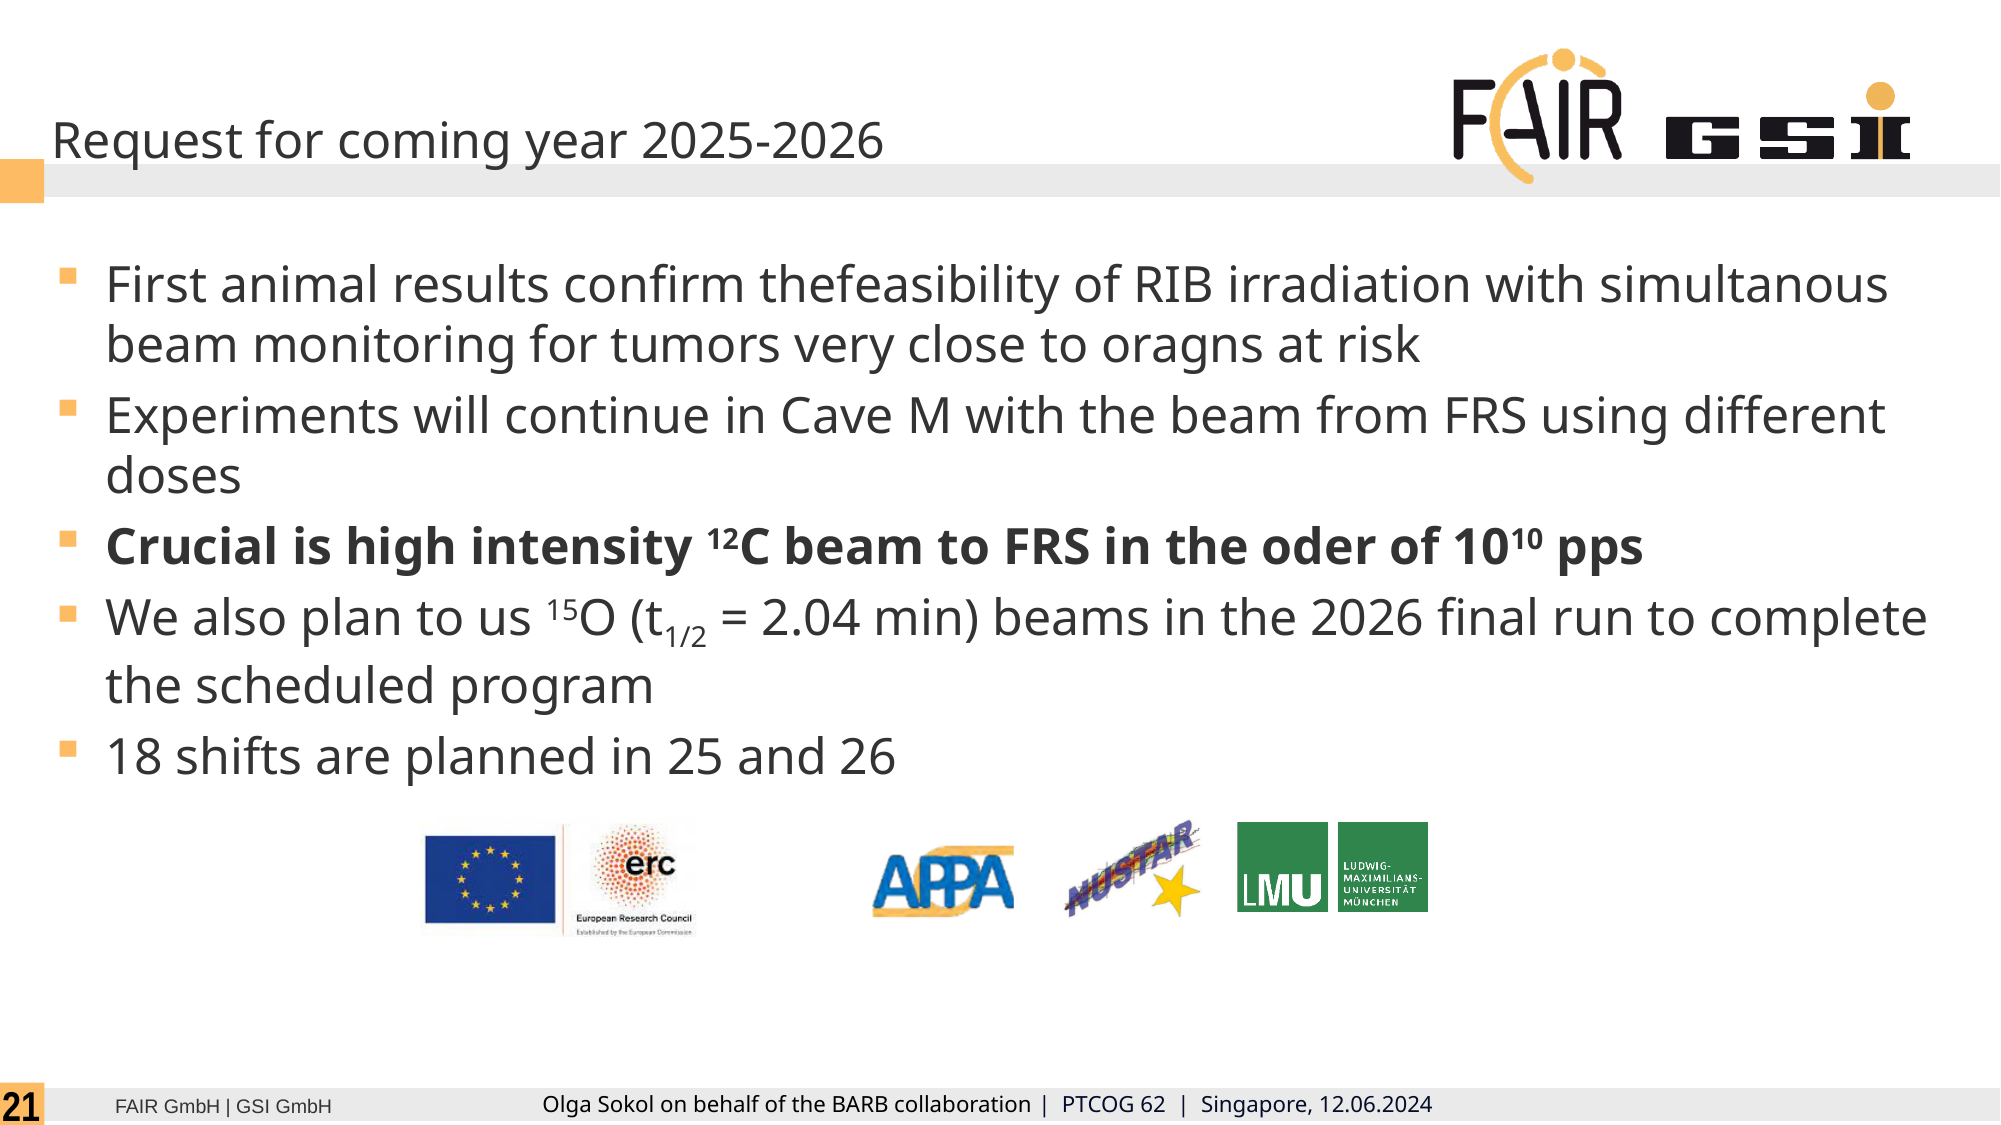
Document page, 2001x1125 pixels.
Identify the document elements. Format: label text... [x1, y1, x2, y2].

picture [861, 837, 1015, 923]
list First animal results confirm thefeasibility of RIB irradiation with simultanous beam monitoring for tumors very close to oragns at risk Experiments will continue in Cave M with the beam from FRS using different doses Crucial is high intensity 12C beam to FRS in the oder of 1010 pps We also plan to us 15O (t1/2 = 2.04 min) beams in the 2026 final run to complete the scheduled program 18 shifts are planned in 25 and 26 [41, 244, 1947, 1050]
text_box 21 [0, 1071, 454, 1125]
text_box Request for coming year 2025-2026 [41, 22, 1370, 176]
picture [420, 816, 697, 937]
text_box Olga Sokol on behalf of the BARB collaboration | PTCOG 62 | Singapore, 12.06.2024 [532, 1080, 1444, 1125]
picture [1057, 812, 1212, 928]
picture [1664, 79, 1912, 162]
picture [1452, 45, 1623, 187]
picture [1227, 811, 1438, 923]
